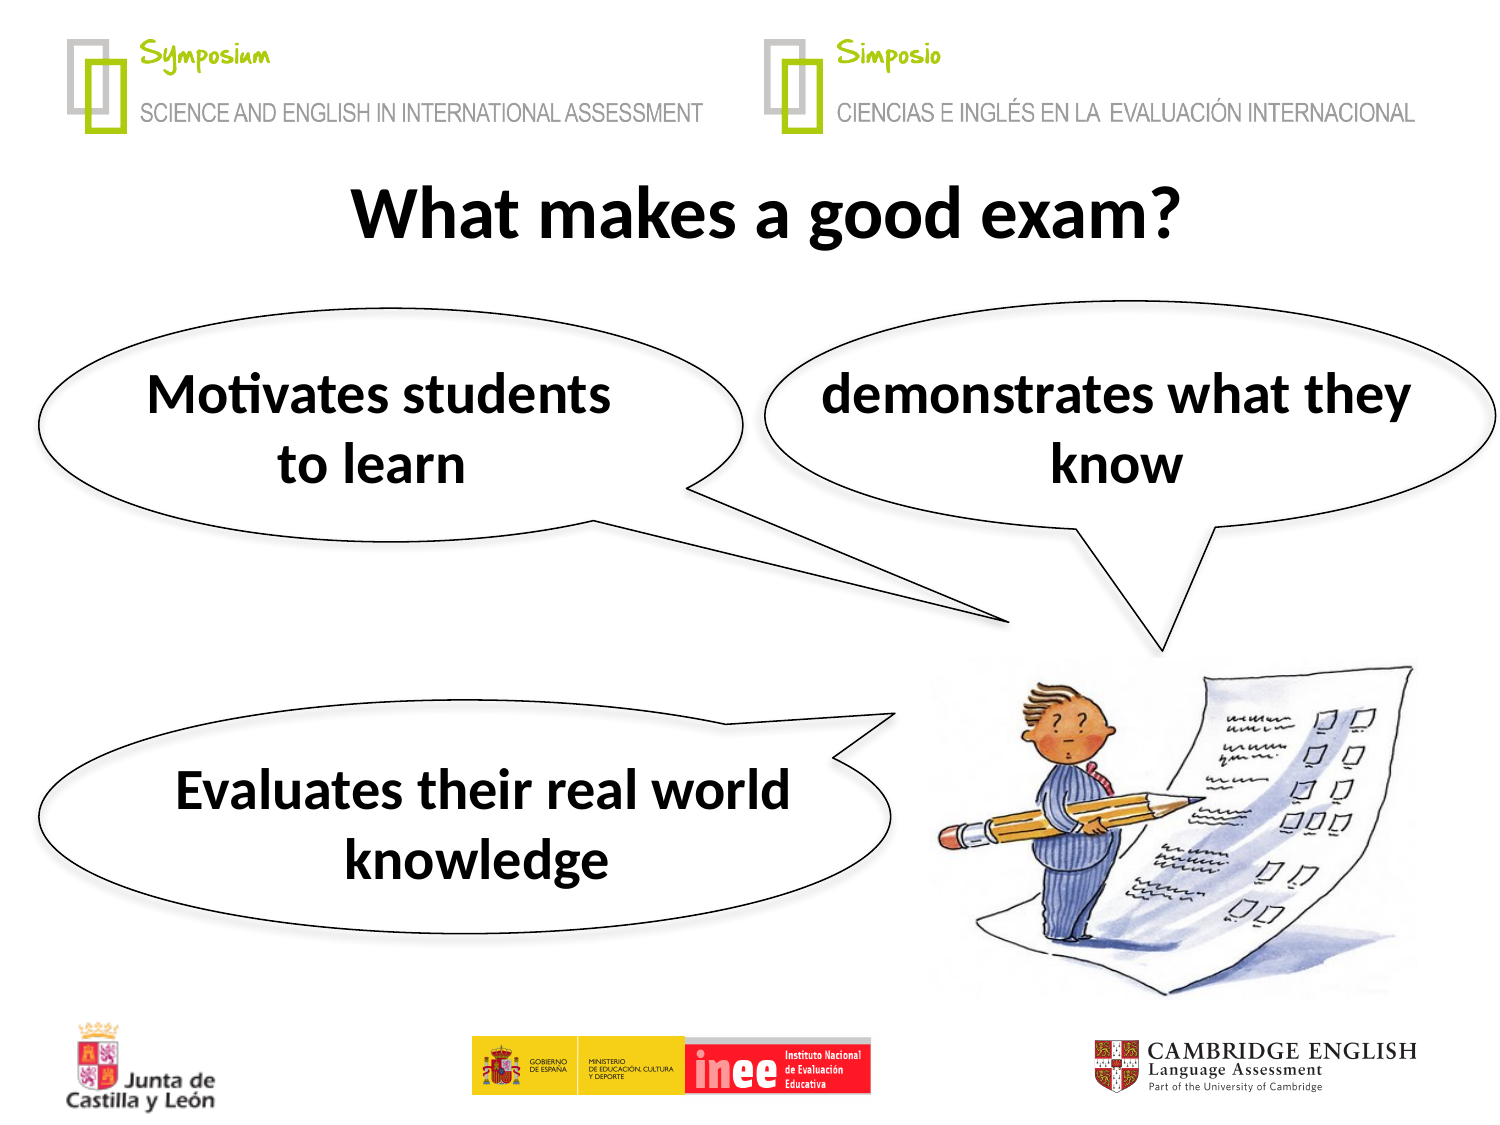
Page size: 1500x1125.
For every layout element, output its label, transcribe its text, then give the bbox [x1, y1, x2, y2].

text_box [124, 307, 1010, 624]
title What makes a good exam? [138, 155, 1397, 320]
text_box [890, 503, 1371, 652]
text_box [833, 300, 1428, 348]
picture [837, 39, 1415, 122]
picture [764, 39, 823, 134]
text_box [38, 358, 100, 492]
text_box [38, 699, 896, 935]
text_box demonstrates what they know [764, 348, 1470, 503]
picture [472, 1030, 878, 1103]
picture [67, 39, 127, 134]
picture [929, 657, 1418, 1002]
text_box [1470, 372, 1497, 459]
text_box Motivates students to learn [100, 348, 657, 503]
picture [140, 39, 703, 122]
